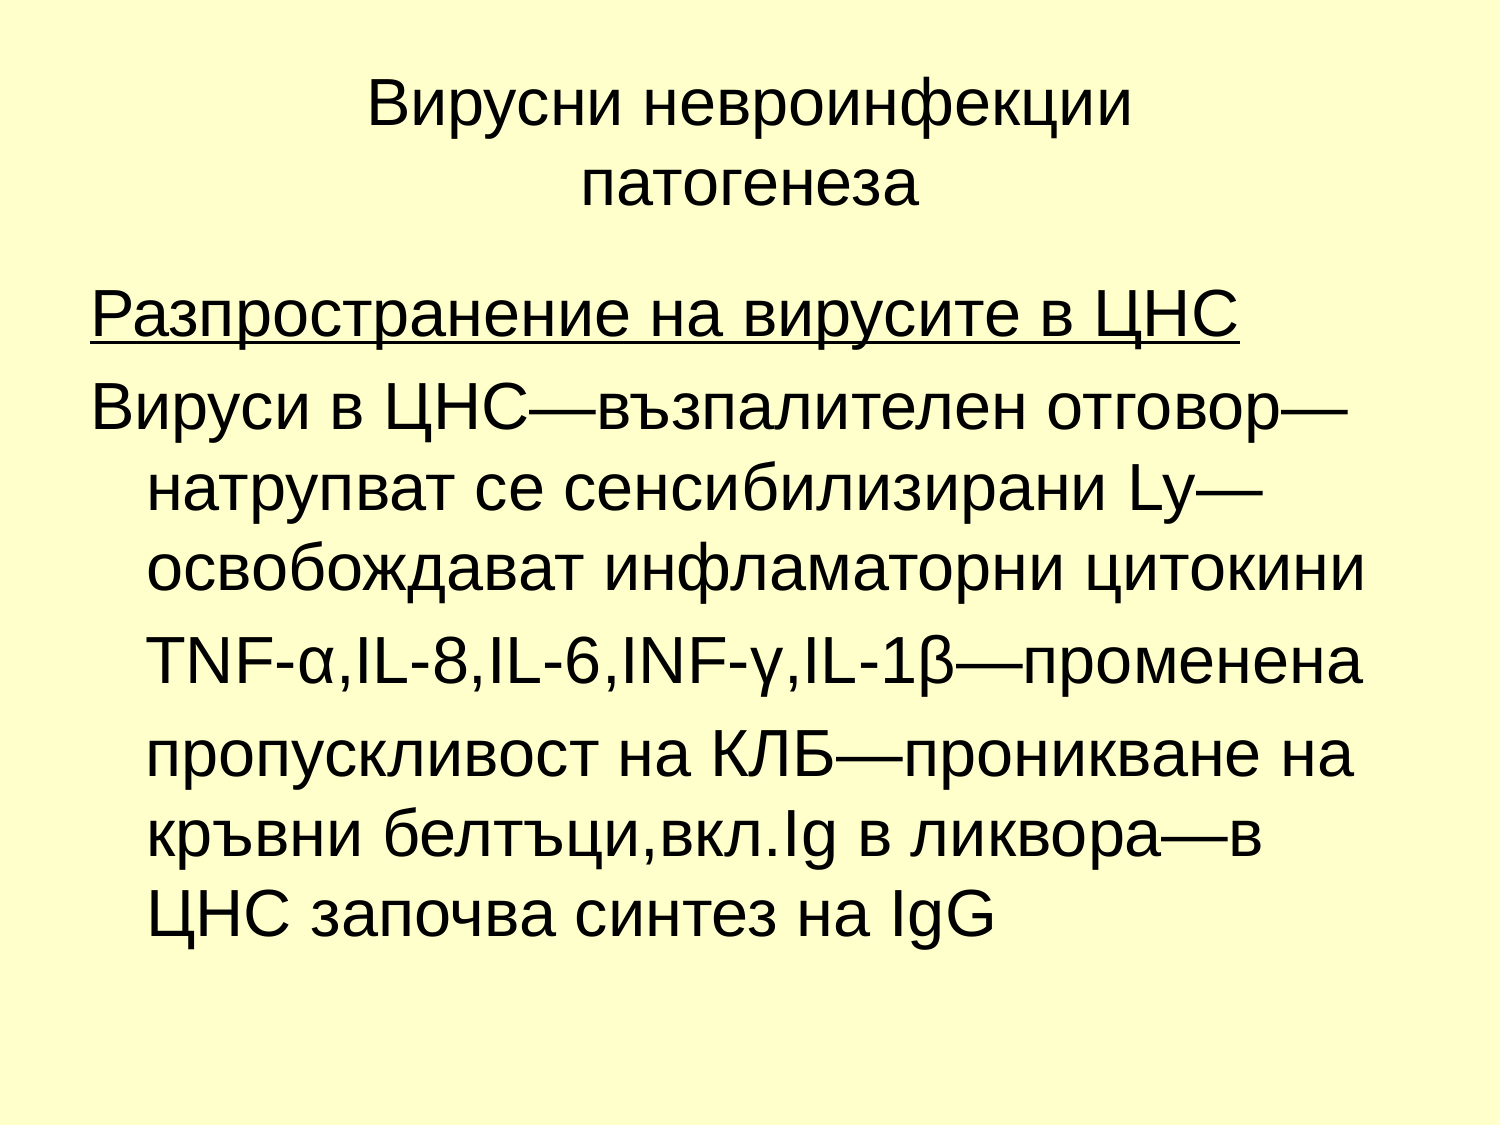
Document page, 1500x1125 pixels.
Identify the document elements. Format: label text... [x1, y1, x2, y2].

list Разпространение на вирусите в ЦНС Вируси в ЦНС—възпалителен отговор—натрупват се сенсибилизирани Ly—освобождават инфламаторни цитокини TNF-α,IL-8,IL-6,INF-γ,IL-1β—променена пропускливост на КЛБ—проникване на кръвни белтъци,вкл.Ig в ликвора—в ЦНС започва синтез на IgG [75, 262, 1425, 1005]
title Вирусни невроинфекции патогенеза [75, 45, 1425, 233]
